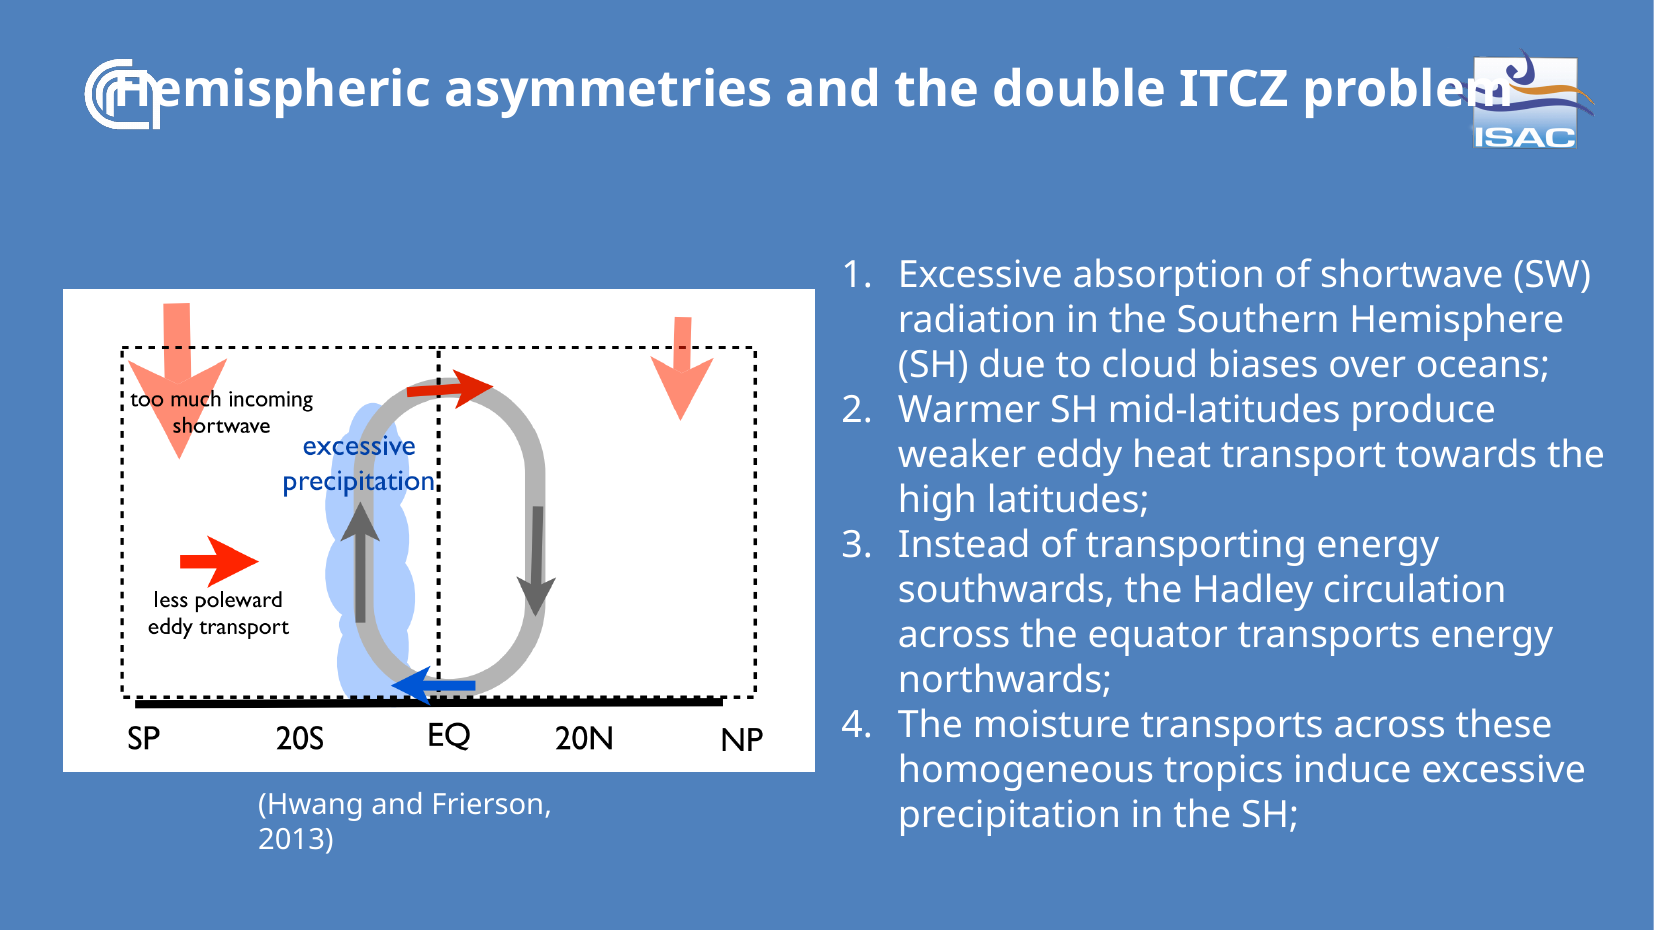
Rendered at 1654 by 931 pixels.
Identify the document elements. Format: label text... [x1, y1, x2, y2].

text_box Excessive absorption of shortwave (SW) radiation in the Southern Hemisphere (SH) due to cloud biases over oceans; Warmer SH mid-latitudes produce weaker eddy heat transport towards the high latitudes; Instead of transporting energy southwards, the Hadley circulation across the equator transports energy northwards; The moisture transports across these homogeneous tropics induce excessive precipitation in the SH; [826, 242, 1639, 843]
text_box Hemispheric asymmetries and the double ITCZ problem [102, 27, 1526, 146]
picture [82, 57, 162, 132]
picture [1446, 47, 1595, 154]
picture [62, 289, 815, 772]
text_box (Hwang and Frierson, 2013) [243, 780, 629, 863]
